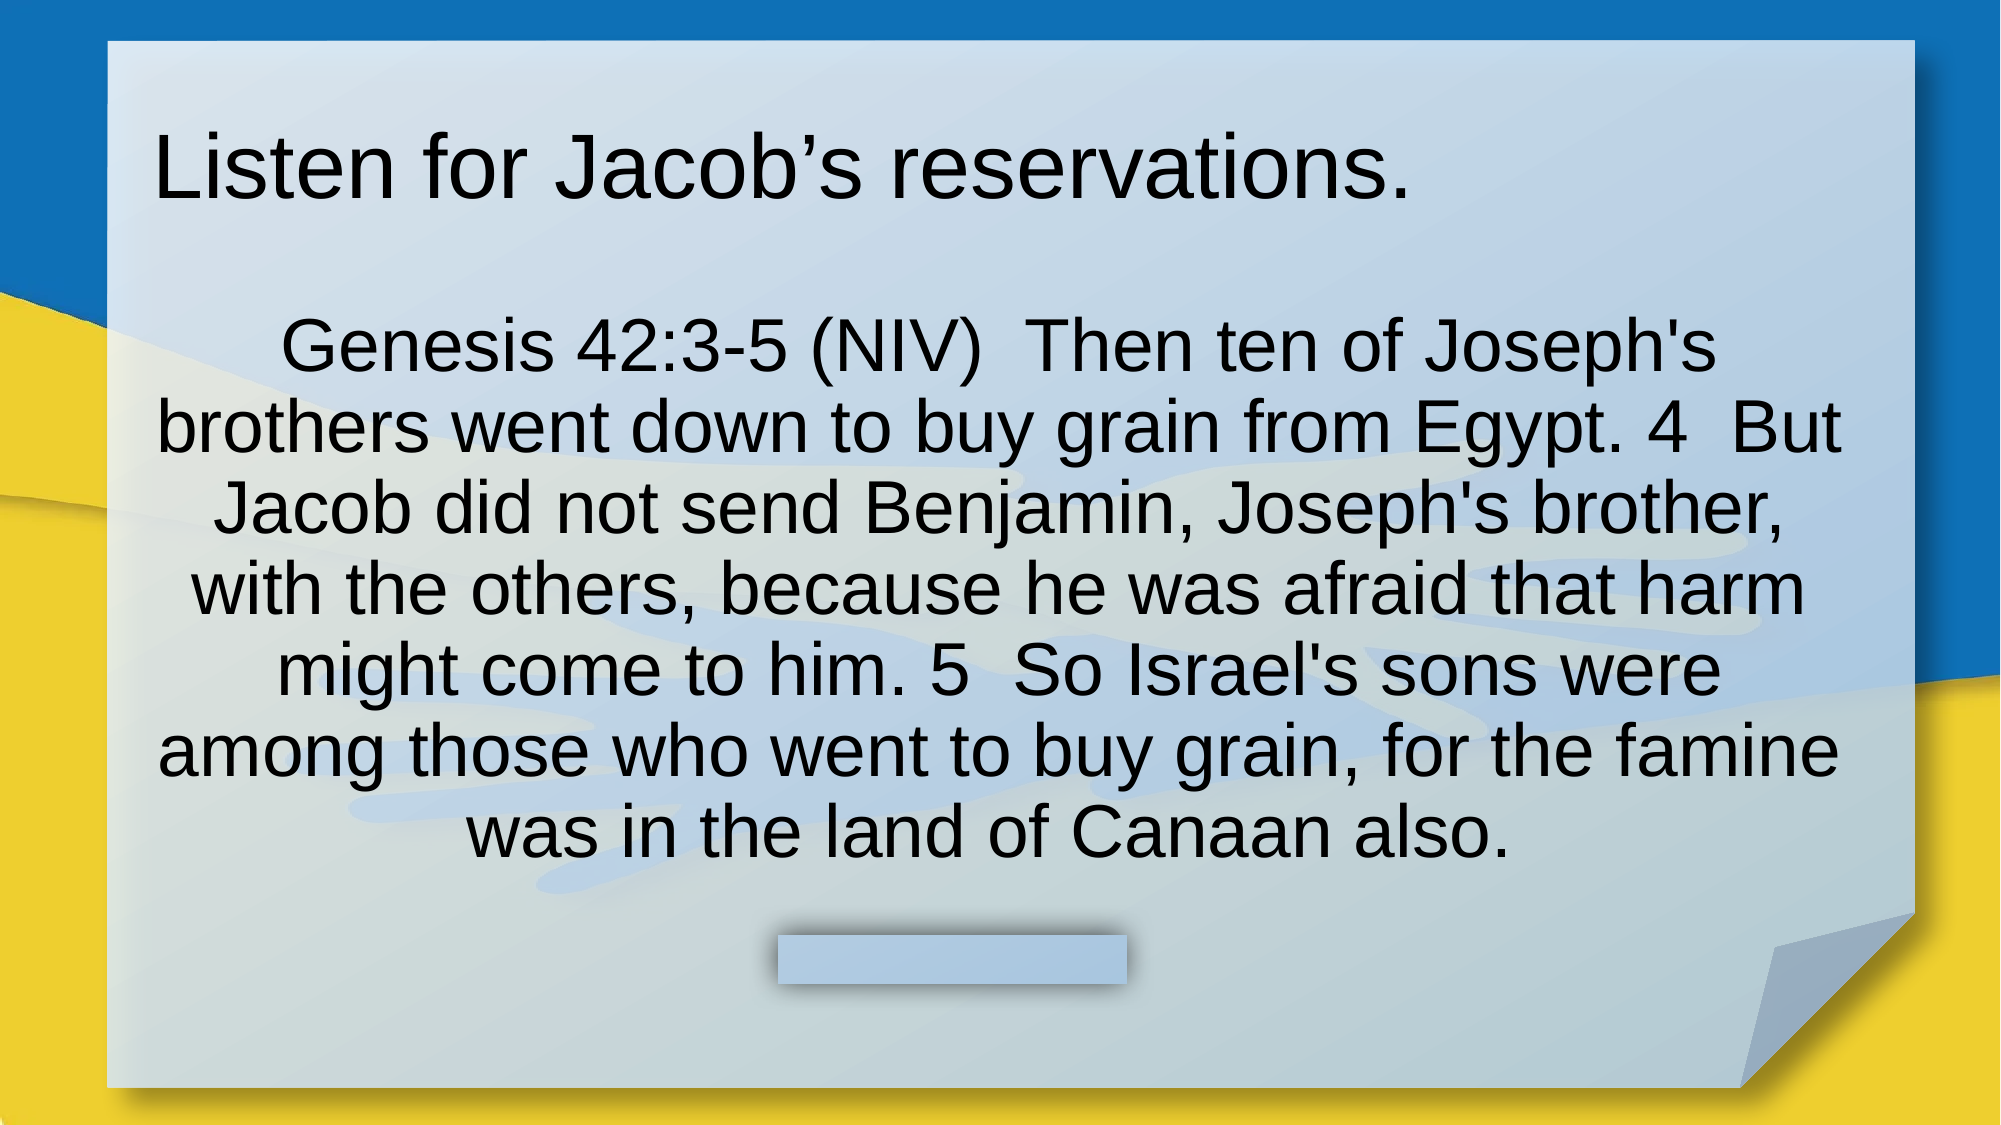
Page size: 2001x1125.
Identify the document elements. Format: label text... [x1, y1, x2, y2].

picture [0, 0, 2001, 1125]
list Genesis 42:3-5 (NIV) Then ten of Joseph's brothers went down to buy grain from Egypt. 4 But Jacob did not send Benjamin, Joseph's brother, with the others, because he was afraid that harm might come to him. 5 So Israel's sons were among those who went to buy grain, for the famine was in the land of Canaan also. [137, 299, 1863, 1014]
title Listen for Jacob’s reservations. [137, 59, 1863, 278]
